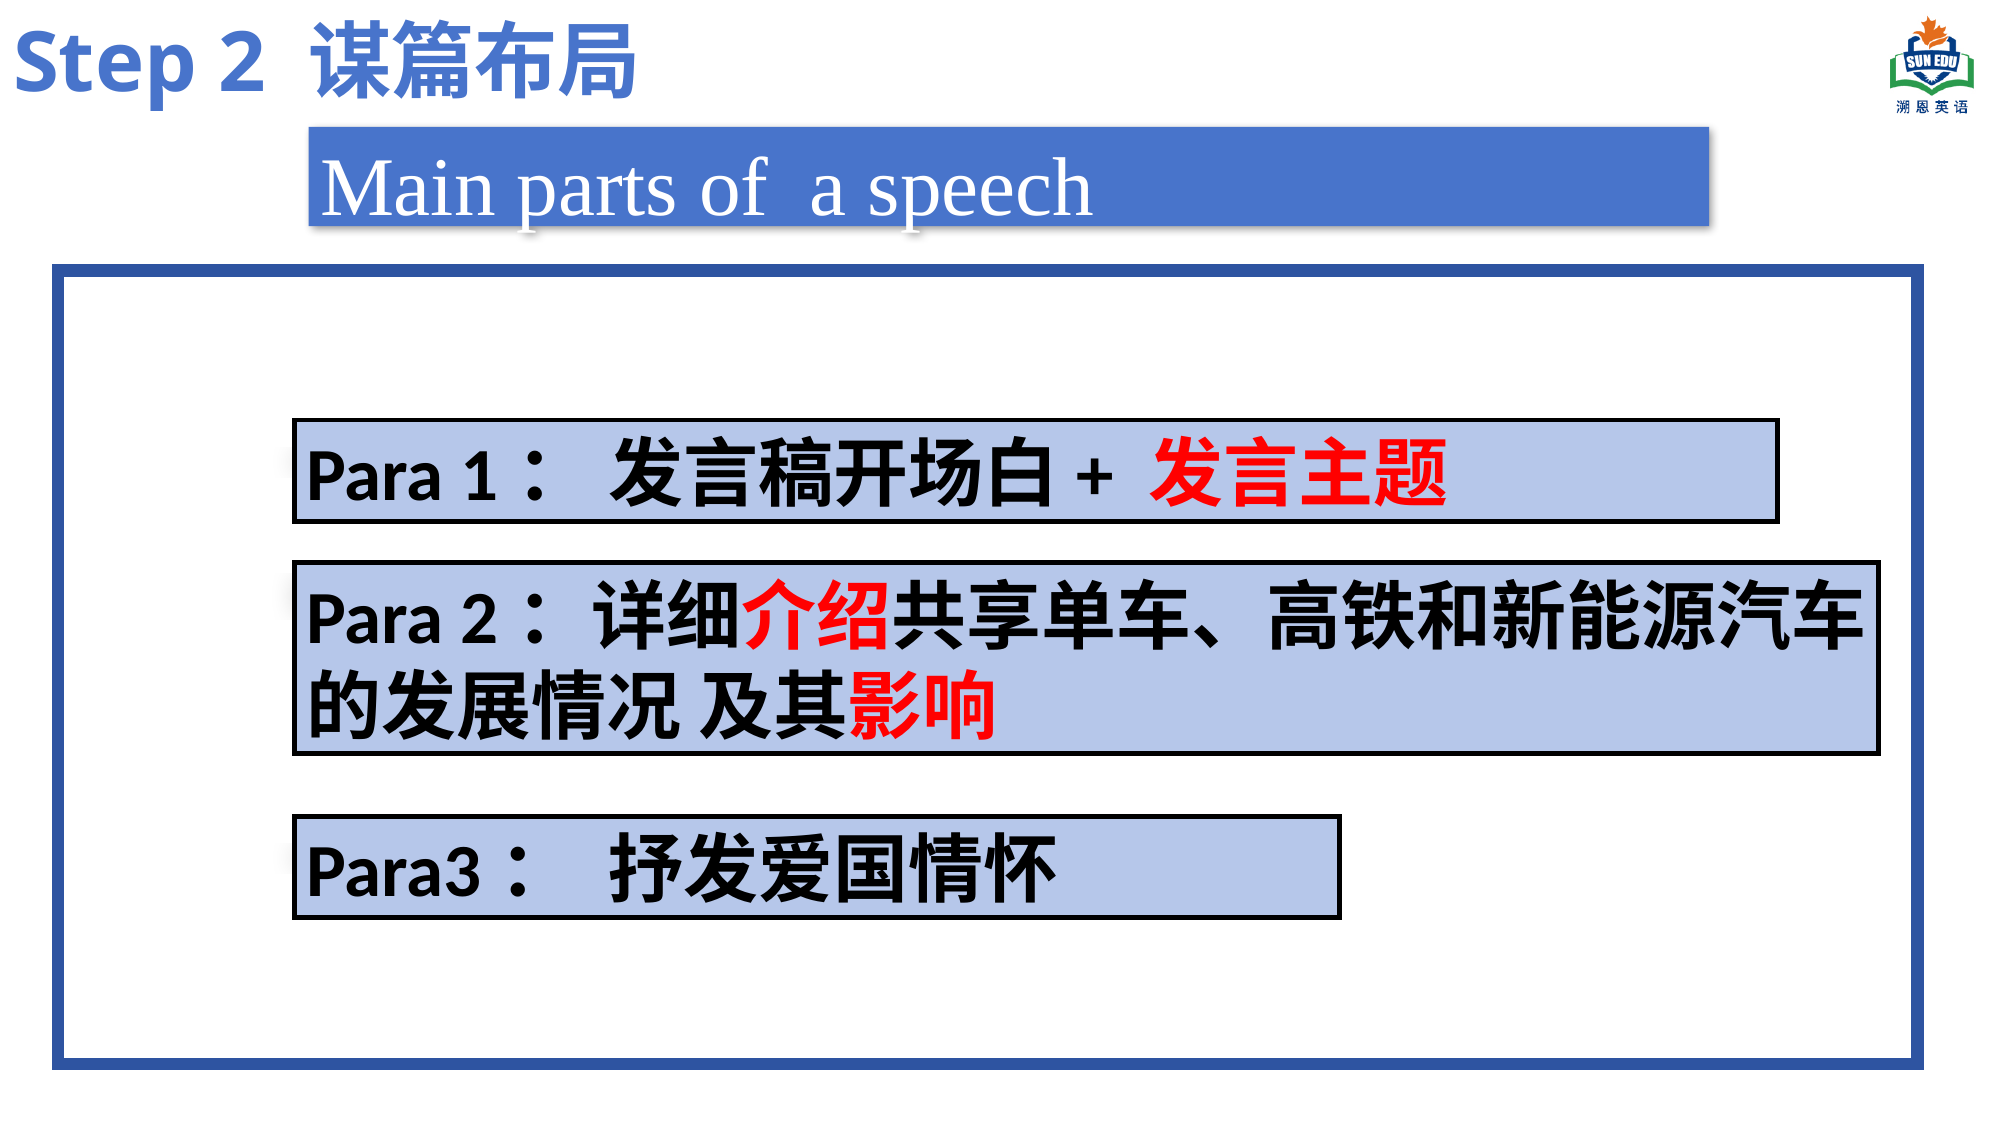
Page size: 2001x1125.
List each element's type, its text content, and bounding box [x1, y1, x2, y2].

text_box Para 1： 发言稿开场白+ 发言主题 [294, 419, 1778, 522]
text_box Para 2：详细介绍共享单车、高铁和新能源汽车的发展情况 及其影响 [294, 561, 1879, 755]
text_box Step 2 谋篇布局 [13, 7, 892, 108]
text_box Para3： 抒发爱国情怀 [294, 815, 1341, 918]
text_box Main parts of a speech [308, 126, 1710, 227]
text_box [57, 270, 1918, 1065]
picture [1882, 13, 1983, 119]
